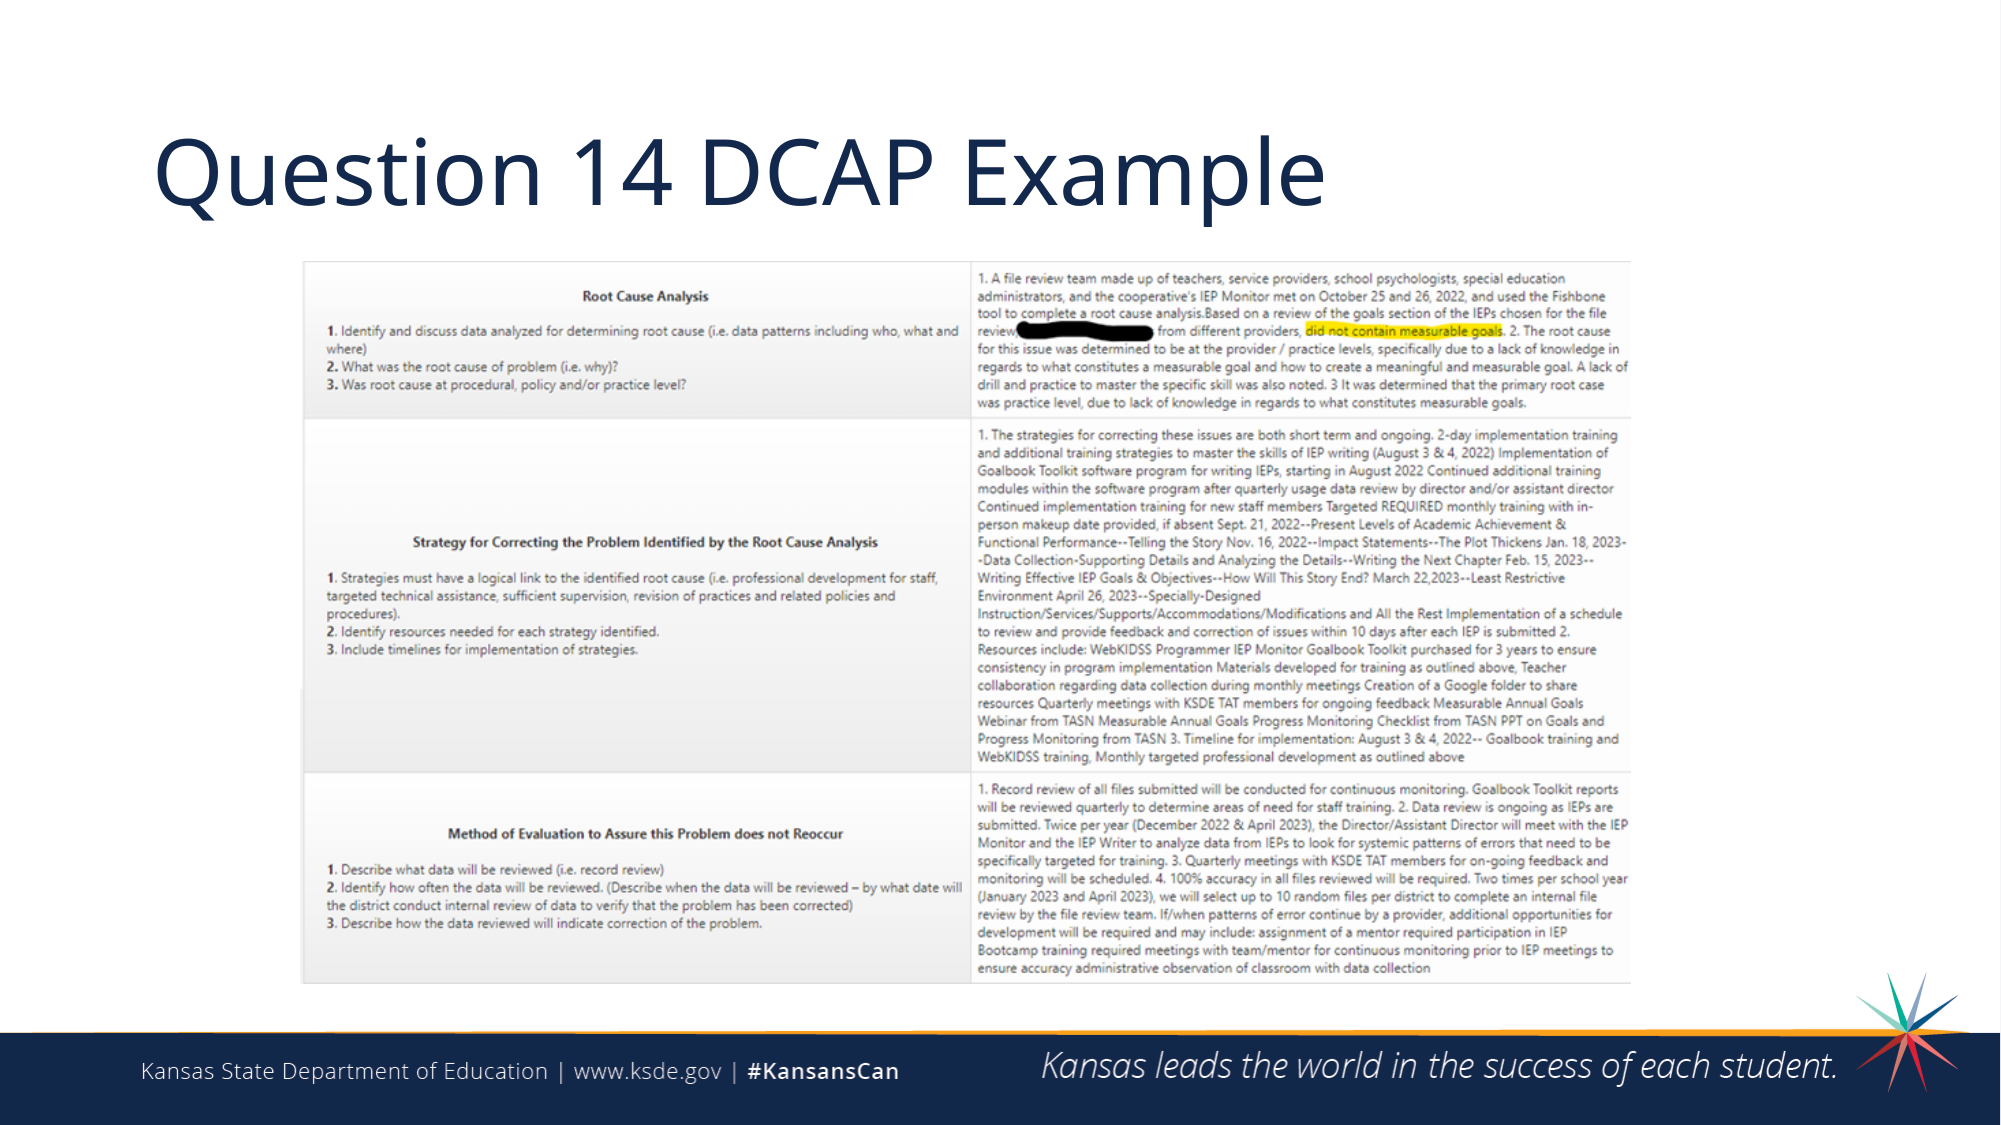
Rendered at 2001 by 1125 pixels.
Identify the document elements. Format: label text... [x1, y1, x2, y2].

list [300, 261, 1631, 985]
title Question 14 DCAP Example [137, 59, 1863, 278]
picture [0, 0, 2001, 1125]
